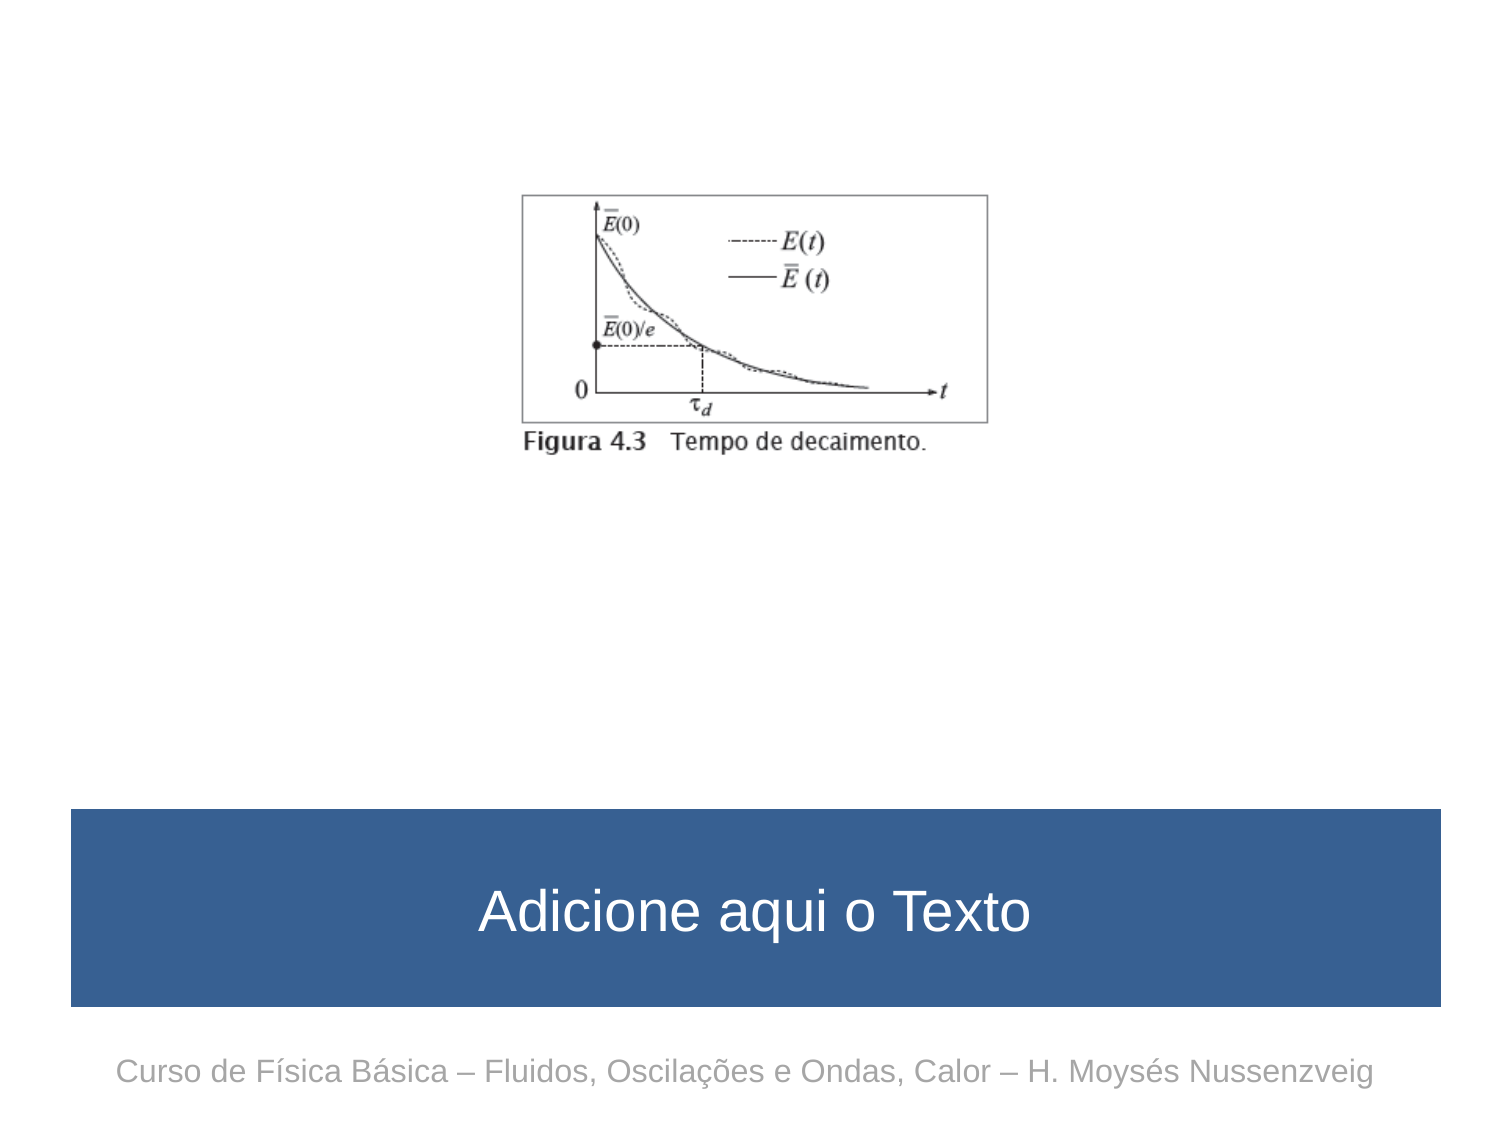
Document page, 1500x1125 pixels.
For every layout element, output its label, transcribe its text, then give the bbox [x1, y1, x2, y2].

text_box Adicione aqui o Texto [70, 808, 1442, 1008]
footer Curso de Física Básica – Fluidos, Oscilações e Ondas, Calor – H. Moysés Nussenzveig [0, 1042, 1500, 1103]
picture [511, 184, 1001, 466]
